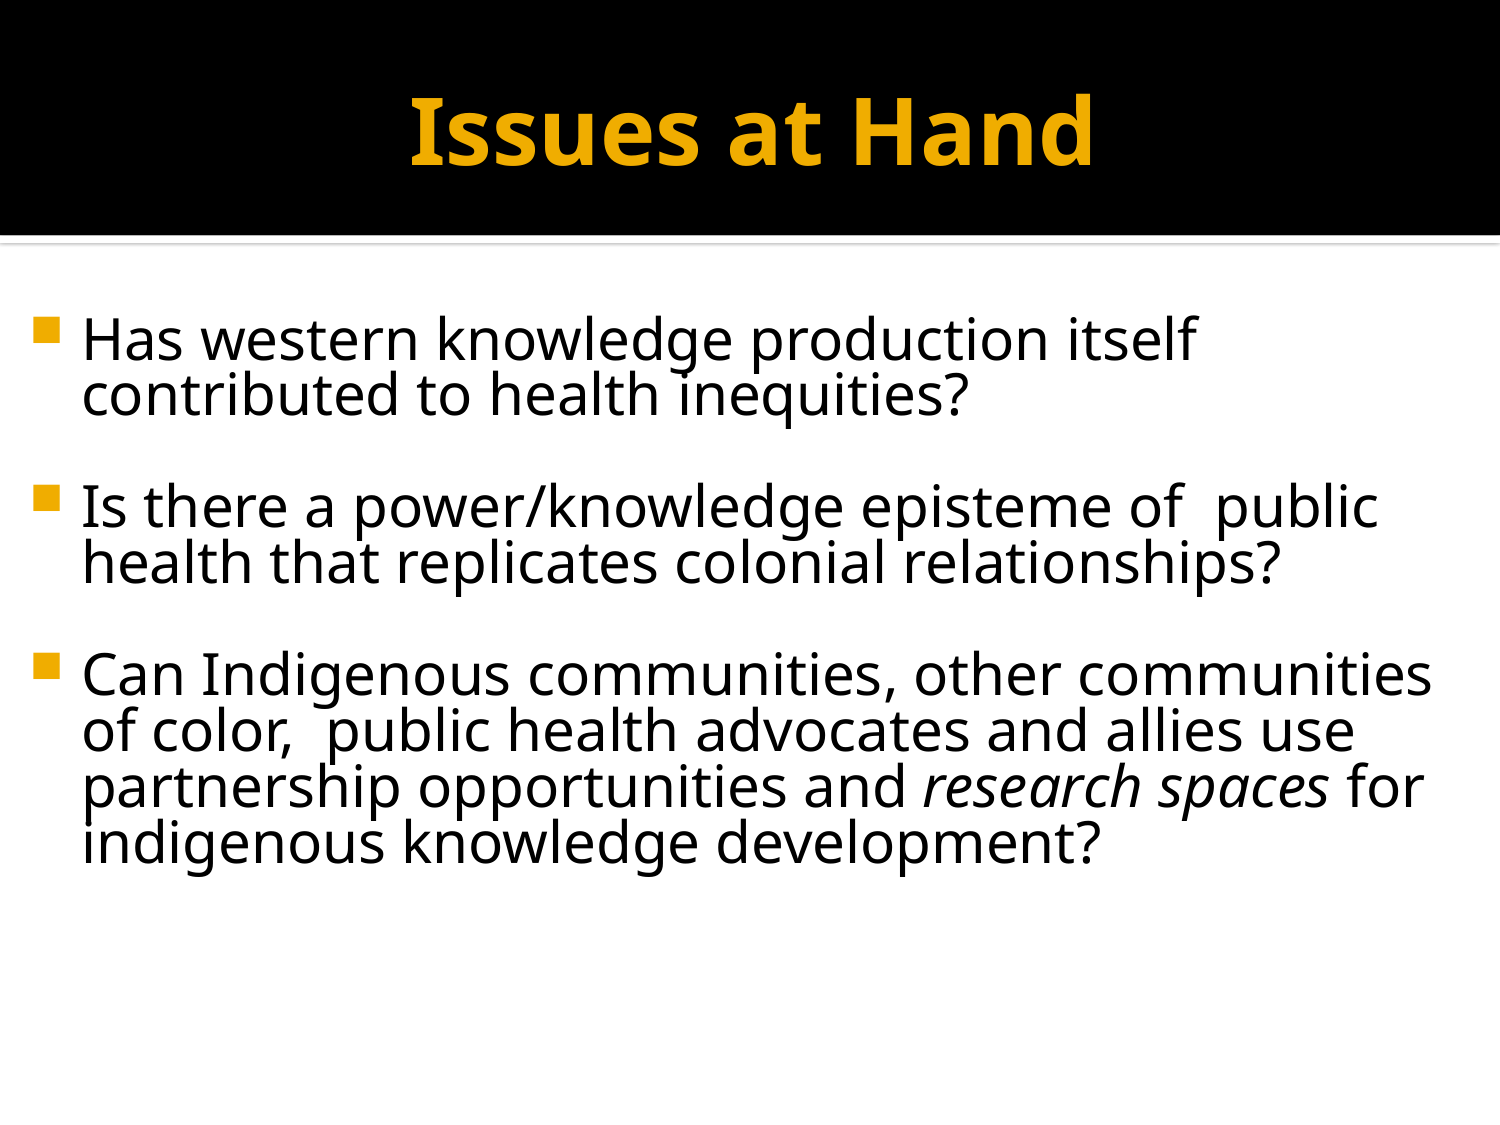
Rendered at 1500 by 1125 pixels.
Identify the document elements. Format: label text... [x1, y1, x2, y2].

title Issues at Hand [0, 25, 1500, 231]
list Has western knowledge production itself contributed to health inequities? Is there a power/knowledge episteme of public health that replicates colonial relationships? Can Indigenous communities, other communities of color, public health advocates and allies use partnership opportunities and research spaces for indigenous knowledge development? [0, 300, 1500, 1089]
